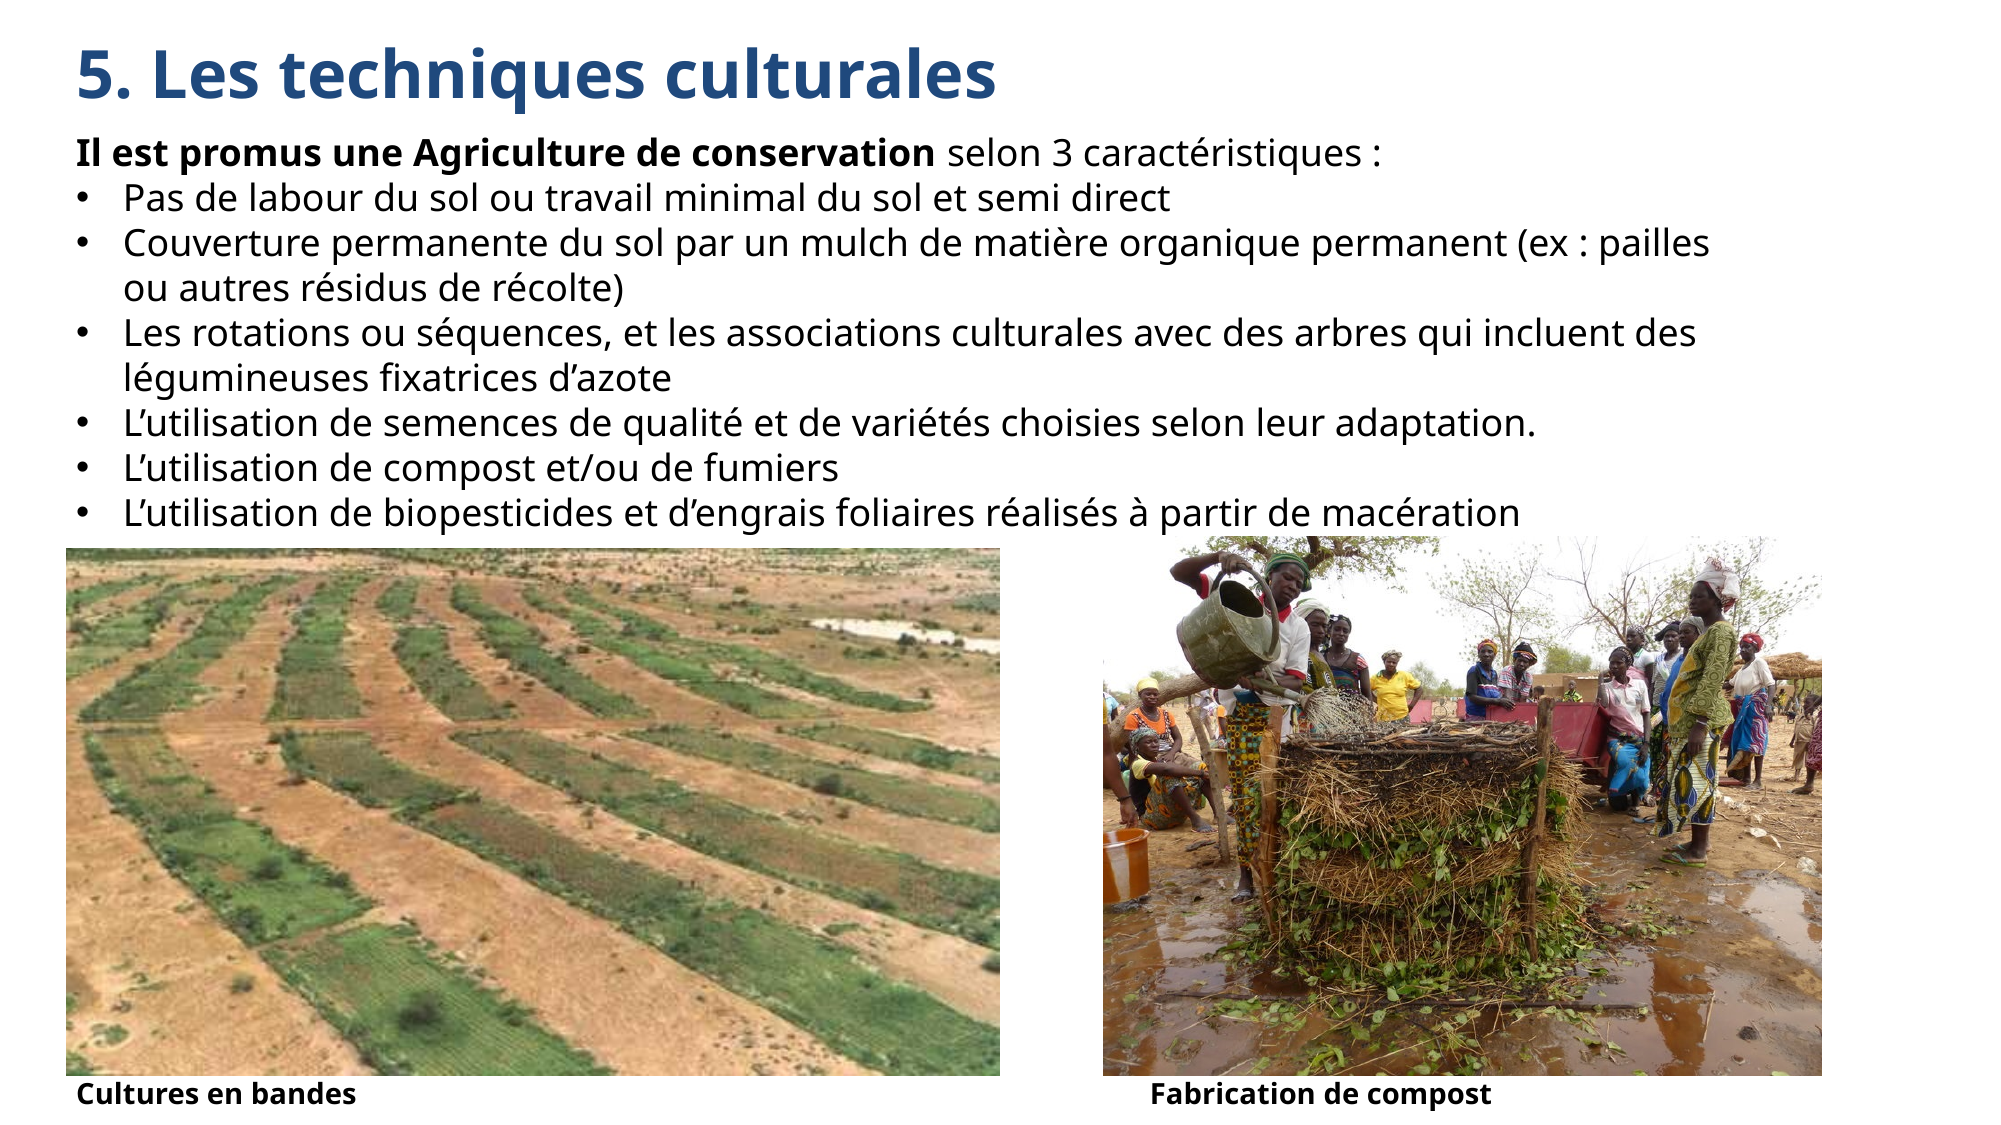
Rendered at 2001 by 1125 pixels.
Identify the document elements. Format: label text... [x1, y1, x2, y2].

title 5. Les techniques culturales [76, 41, 1924, 187]
text_box Cultures en bandes [76, 1076, 946, 1111]
text_box Fabrication de compost [1150, 1076, 1775, 1111]
text_box Il est promus une Agriculture de conservation selon 3 caractéristiques : Pas de labour du sol ou travail minimal du sol et semi direct Couverture permanente du sol par un mulch de matière organique permanent (ex : pailles ou autres résidus de récolte) Les rotations ou séquences, et les associations culturales avec des arbres qui incluent des légumineuses fixatrices d’azote L’utilisation de semences de qualité et de variétés choisies selon leur adaptation. L’utilisation de compost et/ou de fumiers L’utilisation de biopesticides et d’engrais foliaires réalisés à partir de macération [76, 129, 1713, 535]
picture [66, 548, 1000, 1076]
picture [1102, 536, 1822, 1076]
